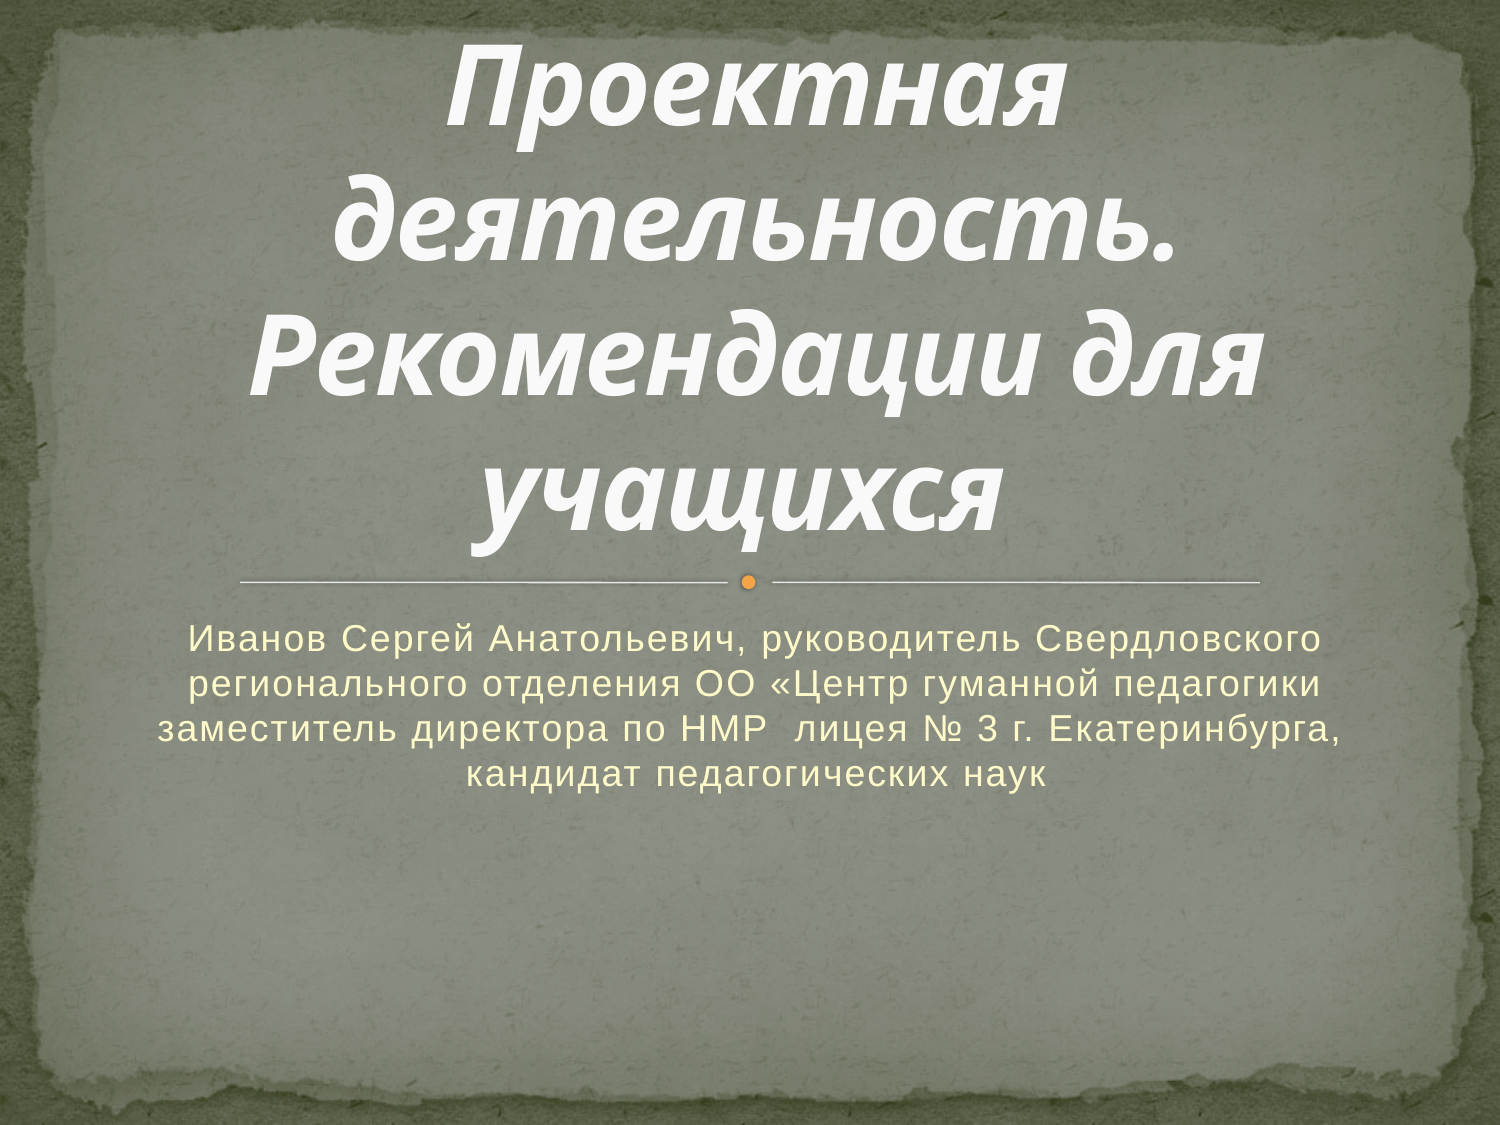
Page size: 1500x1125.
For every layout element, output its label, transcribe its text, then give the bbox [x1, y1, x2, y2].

subtitle Иванов Сергей Анатольевич, руководитель Свердловского регионального отделения ОО «Центр гуманной педагогики заместитель директора по НМР лицея № 3 г. Екатеринбурга, кандидат педагогических наук [75, 606, 1438, 929]
title Проектная деятельность. Рекомендации для учащихся [74, 235, 1438, 561]
